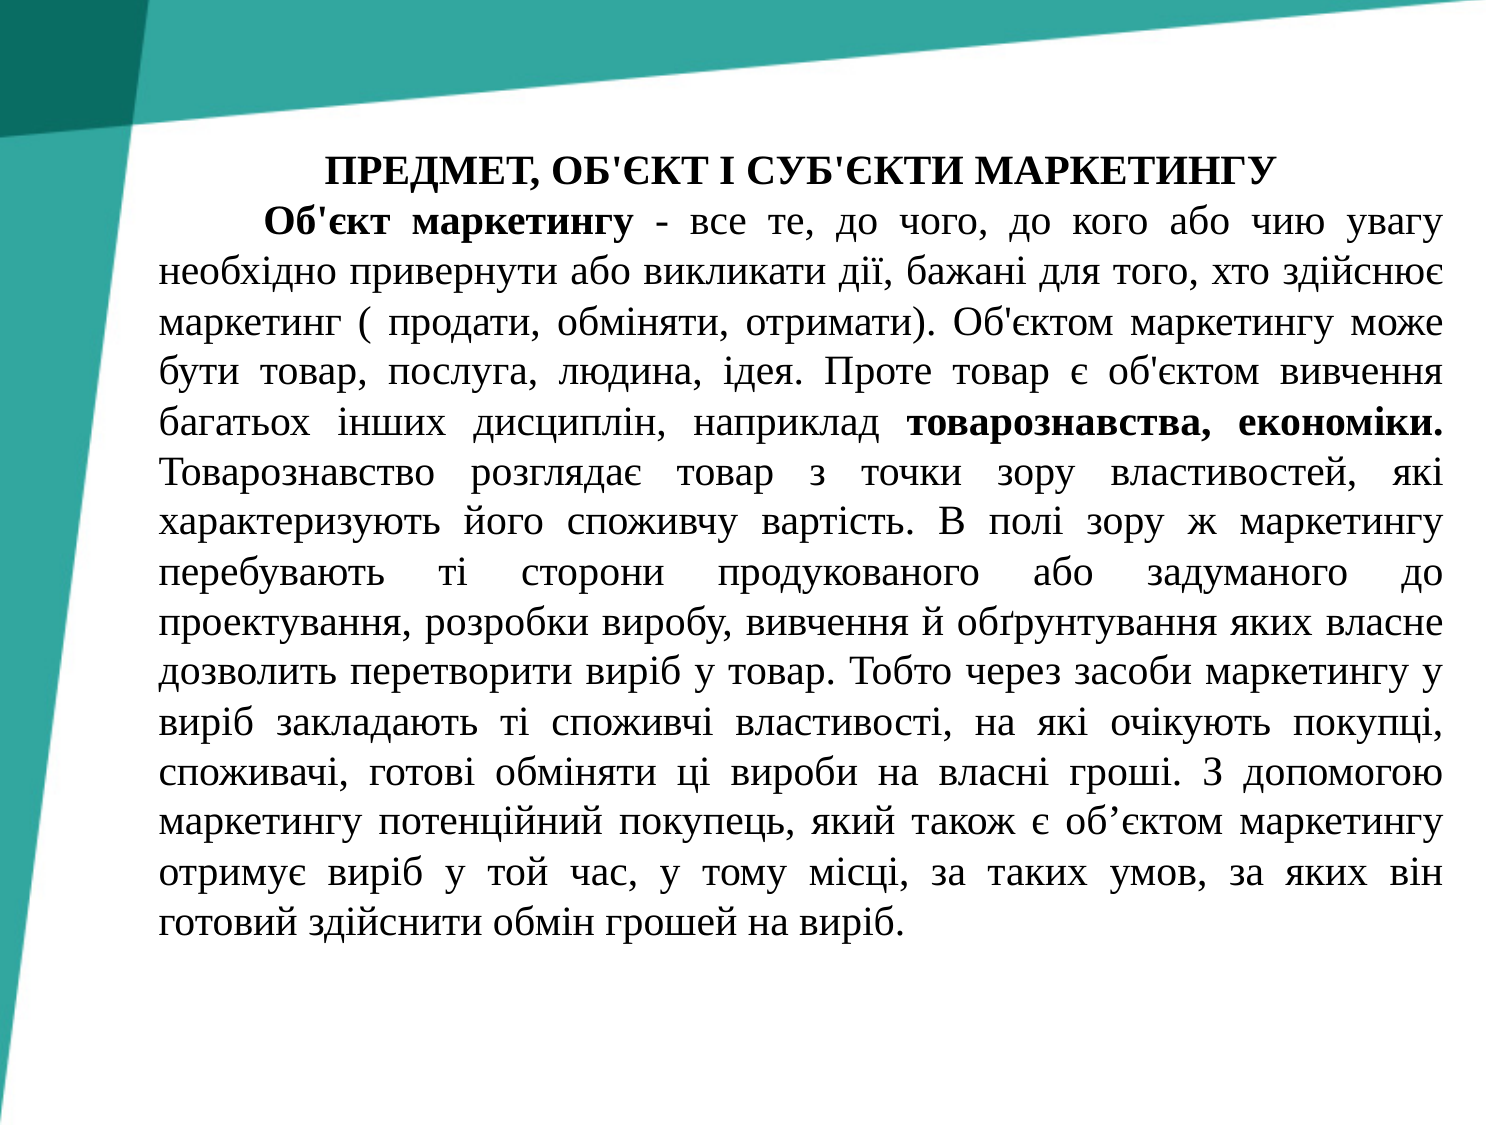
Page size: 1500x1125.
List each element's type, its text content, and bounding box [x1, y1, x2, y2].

text_box ПРЕДМЕТ, ОБ'ЄКТ І СУБ'ЄКТИ МАРКЕТИНГУ Об'єкт маркетингу - все те, до чого, до кого або чию увагу необхідно привернути або викликати дії, бажані для того, хто здійснює маркетинг ( продати, обміняти, отримати). Об'єктом маркетингу може бути товар, послуга, людина, ідея. Проте товар є об'єктом вивчення багатьох інших дисциплін, наприклад товарознавства, економіки. Товарознавство розглядає товар з точки зору властивостей, які характеризують його споживчу вартість. В полі зору ж маркетингу перебувають ті сторони продукованого або задуманого до проектування, розробки виробу, вивчення й обґрунтування яких власне дозволить перетворити виріб у товар. Тобто через засоби маркетингу у виріб закладають ті споживчі властивості, на які очікують покупці, споживачі, готові обміняти ці вироби на власні гроші. З допомогою маркетингу потенційний покупець, який також є об’єктом маркетингу отримує виріб у той час, у тому місці, за таких умов, за яких він готовий здійснити обмін грошей на виріб. [143, 135, 1459, 951]
text_box [29, 19, 1459, 92]
picture [0, 0, 1500, 1125]
